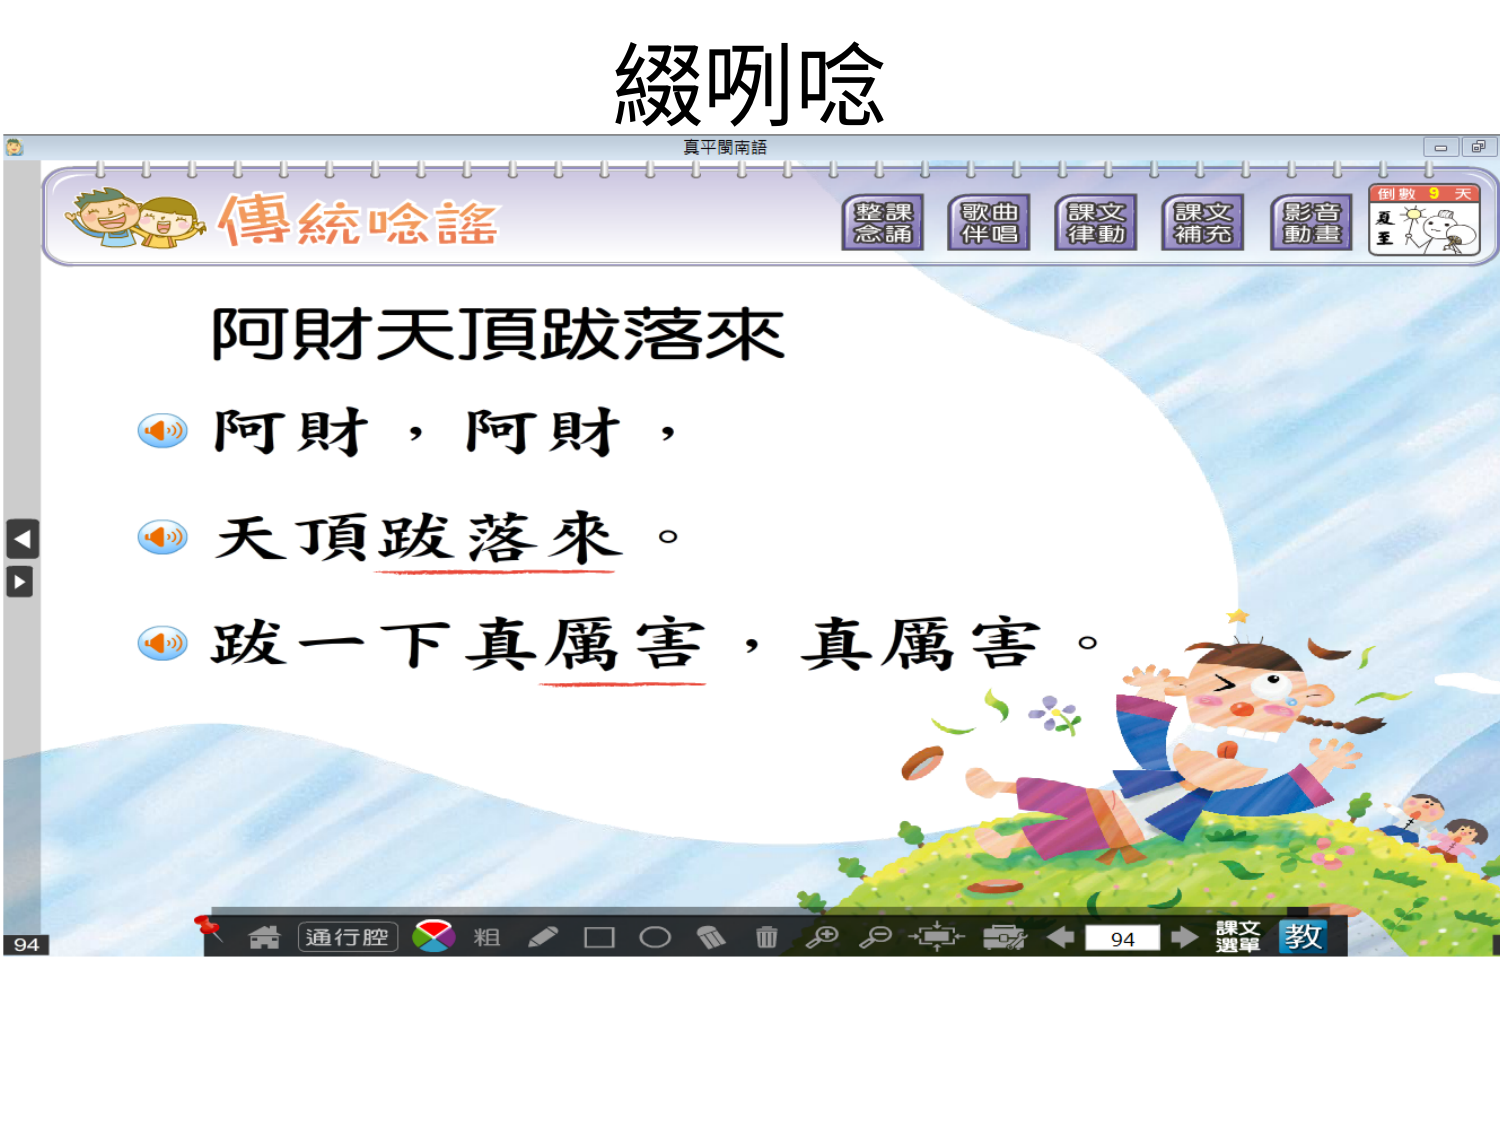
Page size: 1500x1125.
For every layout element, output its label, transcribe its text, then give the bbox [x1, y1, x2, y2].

picture [0, 131, 1500, 961]
title 綴咧唸 [75, 0, 1425, 129]
